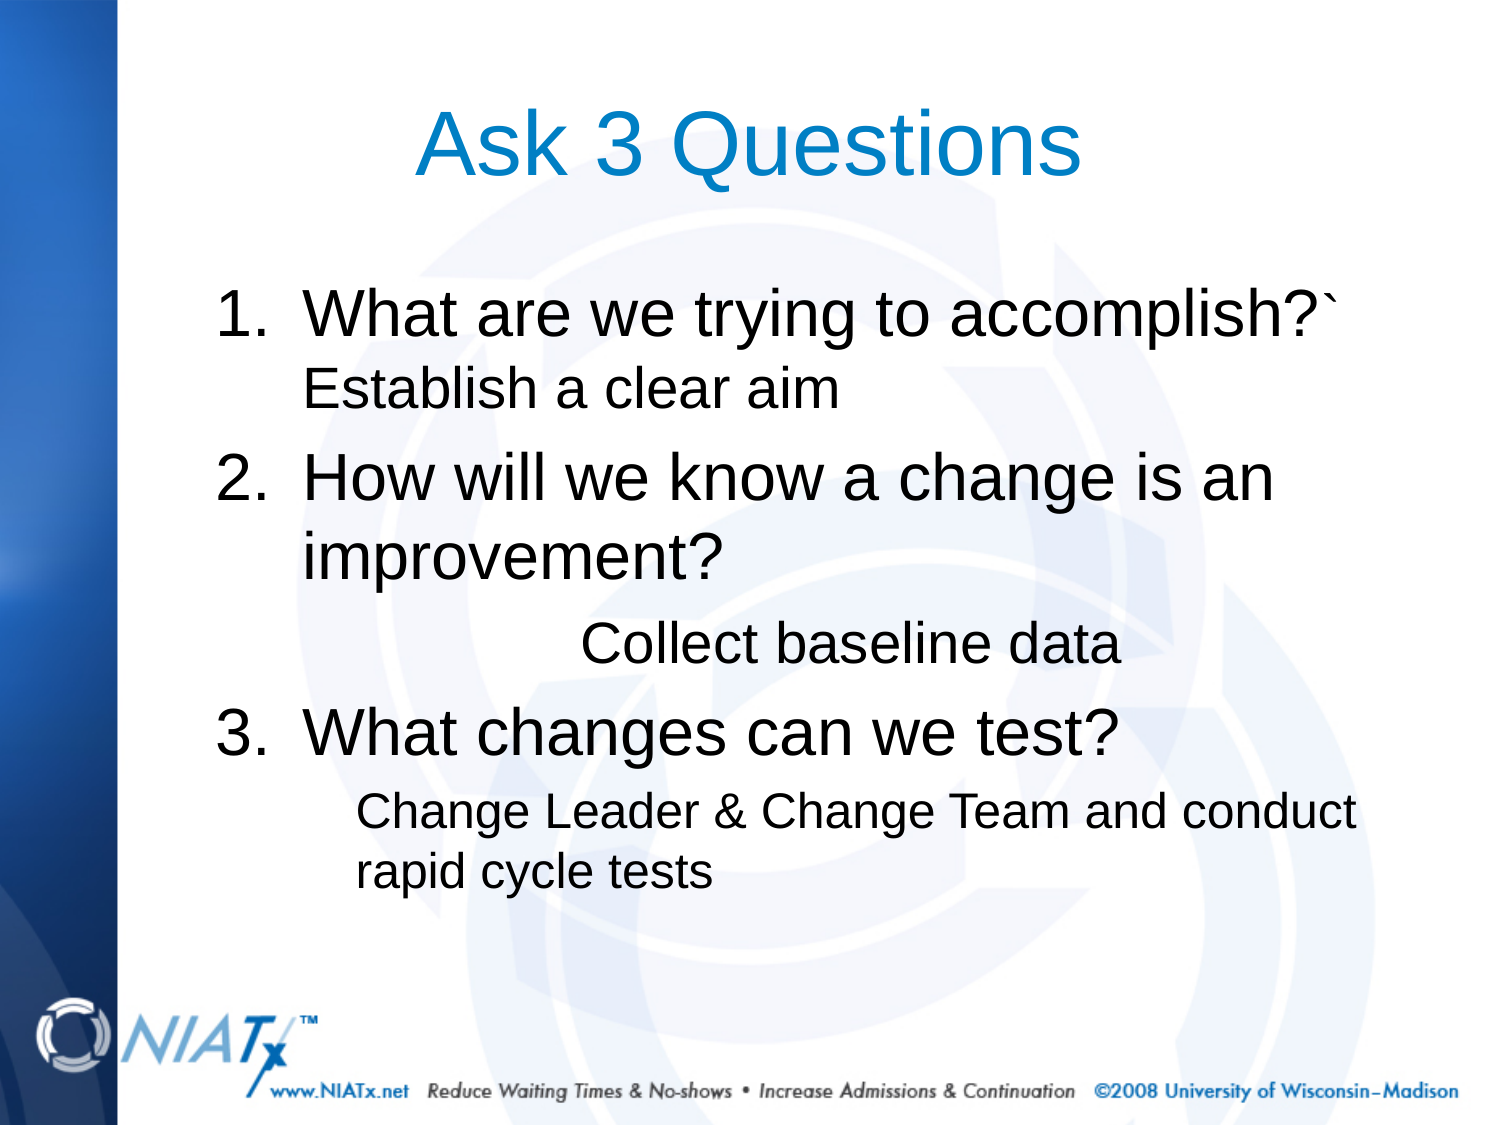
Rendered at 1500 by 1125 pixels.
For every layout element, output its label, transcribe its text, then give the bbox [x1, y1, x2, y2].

list What are we trying to accomplish?` Establish a clear aim How will we know a change is an improvement? Collect baseline data What changes can we test? Change Leader & Change Team and conduct rapid cycle tests [125, 262, 1463, 1005]
title Ask 3 Questions [74, 44, 1426, 233]
picture [0, 0, 1500, 1125]
